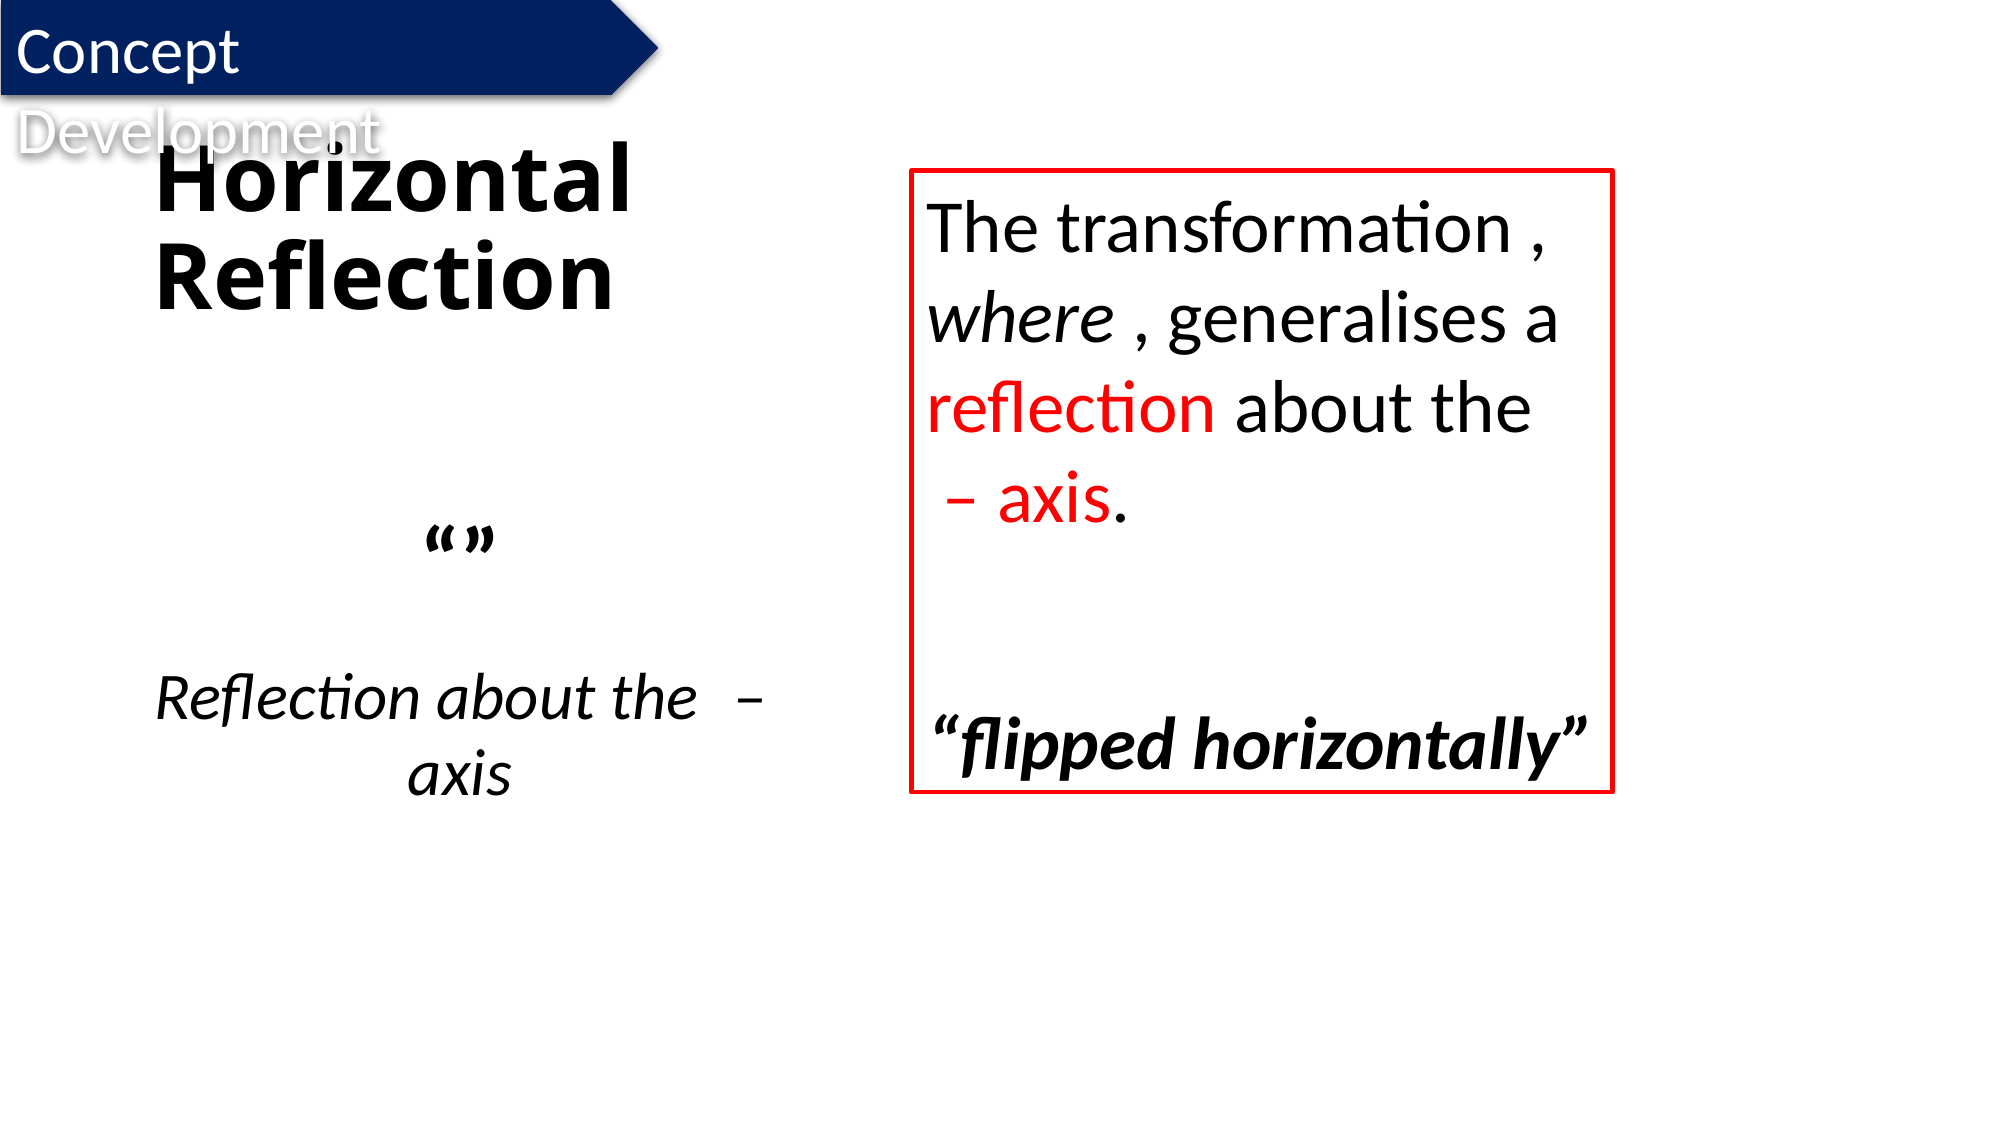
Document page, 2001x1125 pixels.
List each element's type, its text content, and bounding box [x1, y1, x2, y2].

title Horizontal Reflection [137, 75, 783, 338]
text_box Concept Development [1, 0, 658, 95]
